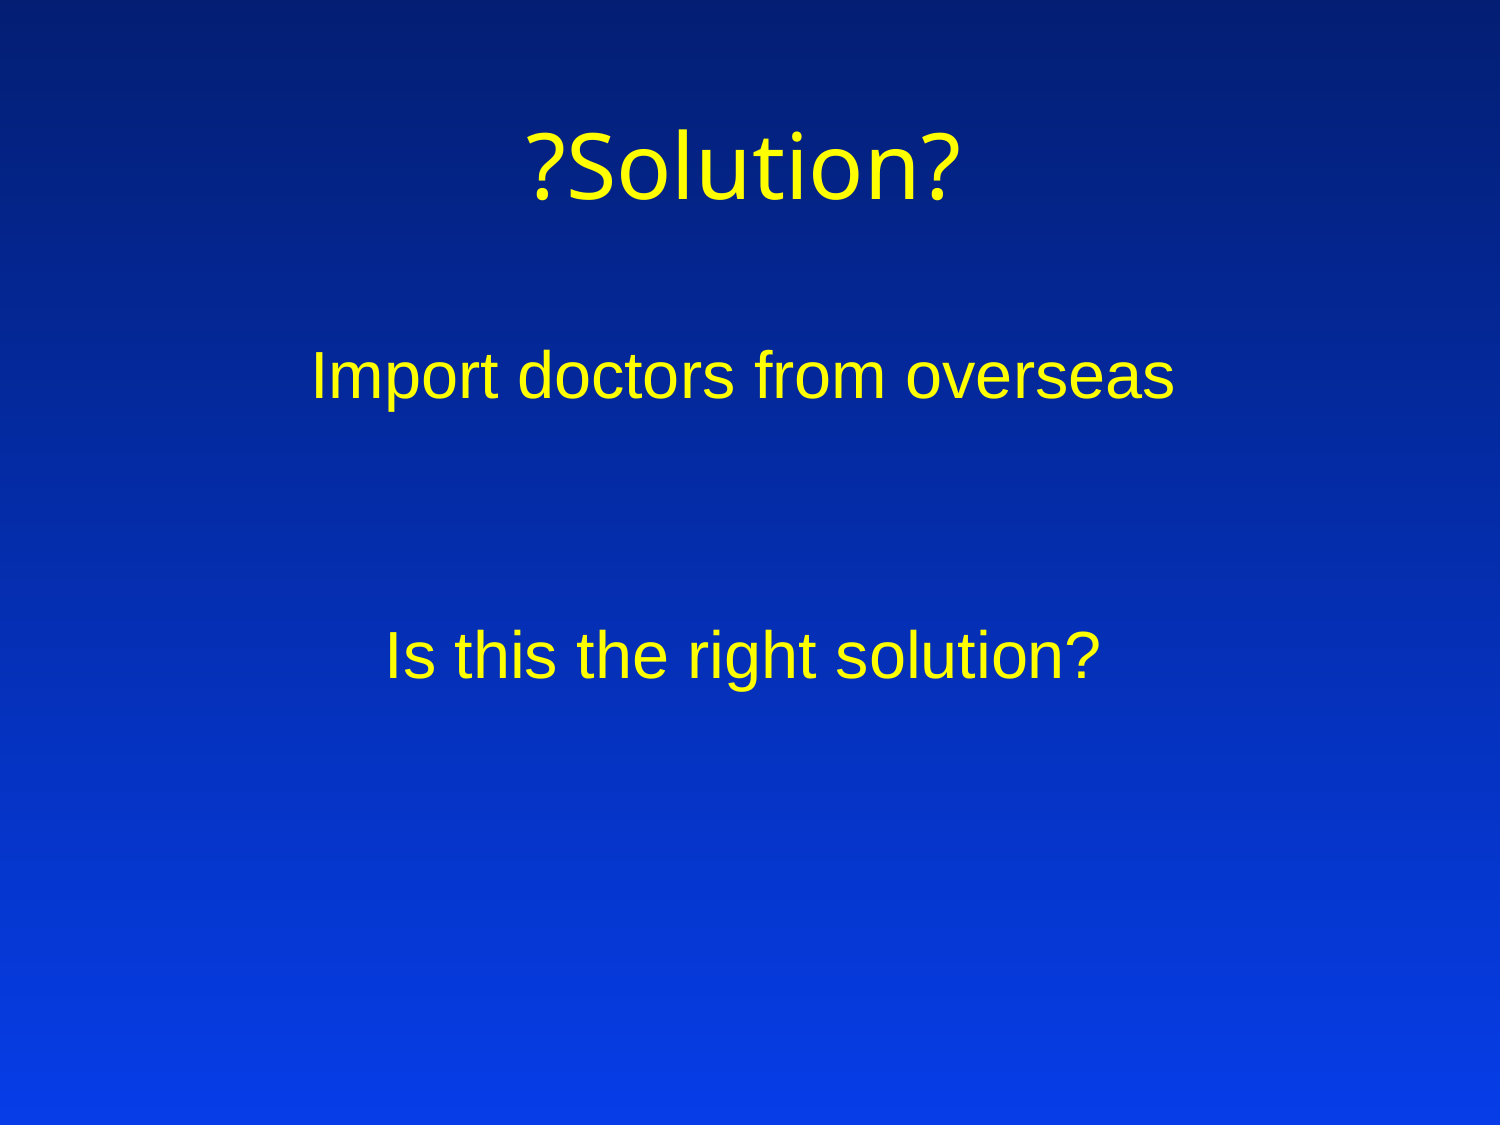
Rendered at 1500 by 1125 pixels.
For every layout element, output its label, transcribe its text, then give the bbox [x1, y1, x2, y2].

title ?Solution? [99, 37, 1388, 225]
list Import doctors from overseas Is this the right solution? [99, 324, 1388, 1000]
